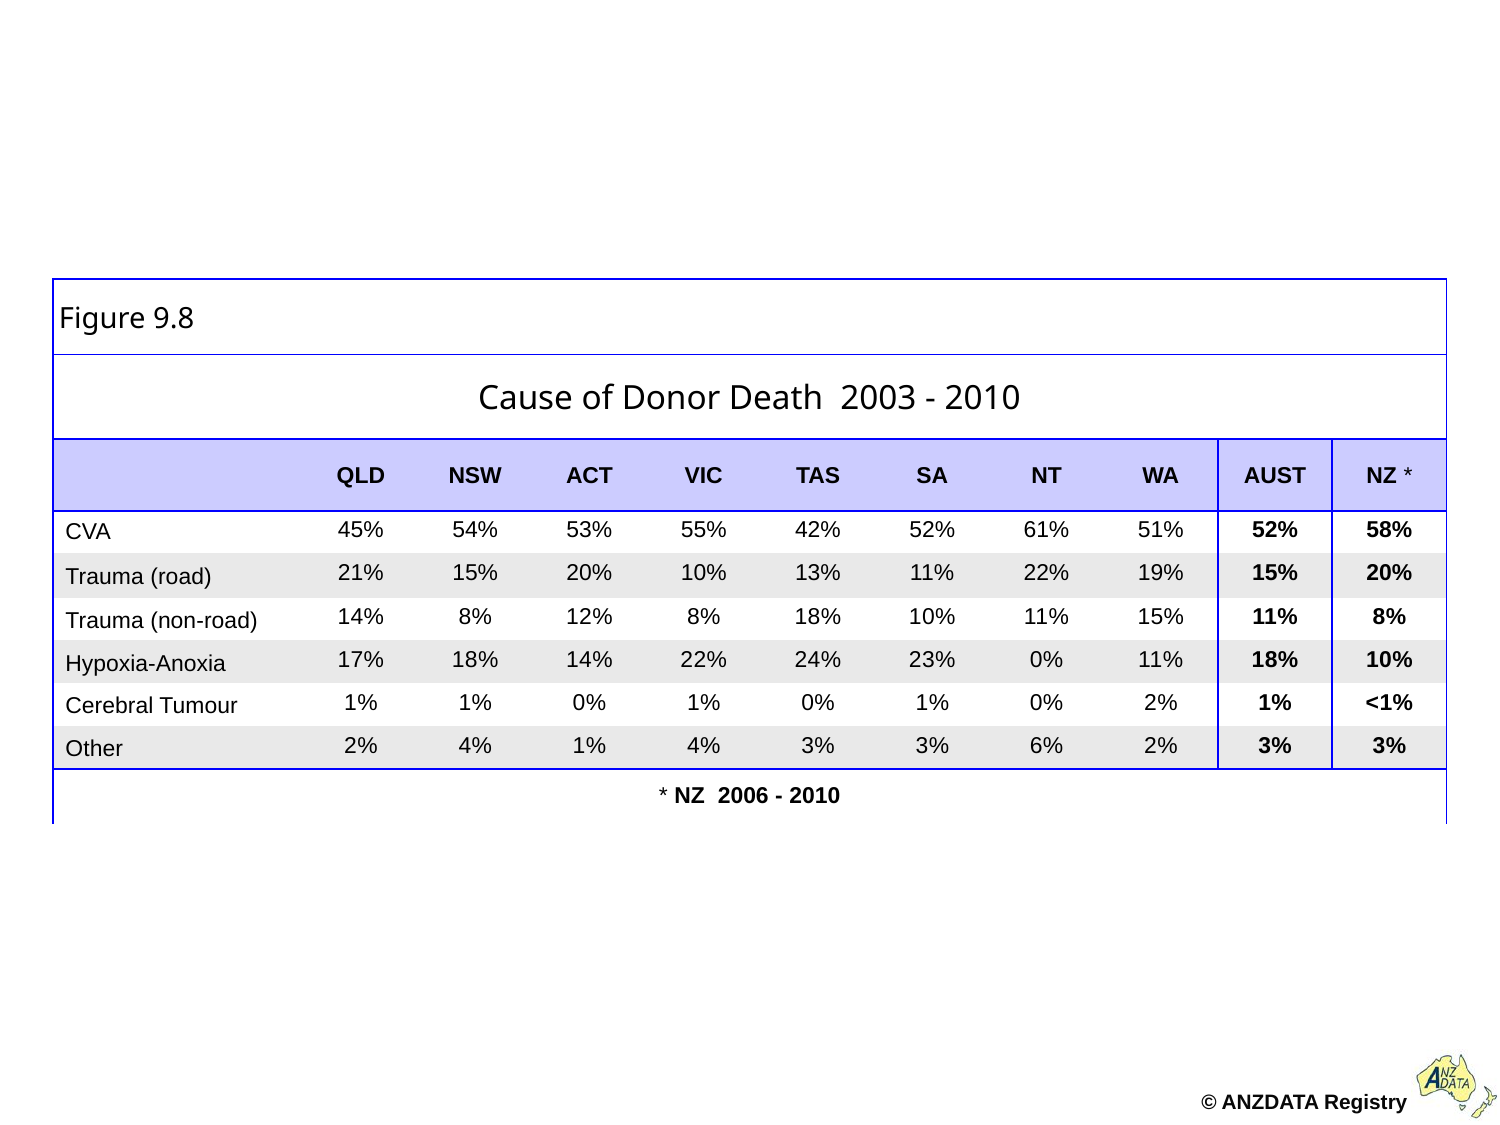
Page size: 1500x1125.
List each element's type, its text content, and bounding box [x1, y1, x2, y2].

table_cell 58% [1333, 512, 1446, 553]
table_cell 20% [1333, 553, 1446, 598]
table_cell 18% [1219, 640, 1331, 683]
table_cell 0% [532, 683, 647, 726]
table_cell 1% [532, 726, 647, 768]
table_cell 51% [1104, 512, 1217, 553]
table_cell 18% [761, 598, 875, 640]
table_cell 18% [418, 640, 532, 683]
table_cell 2% [1104, 726, 1217, 768]
table_cell 8% [647, 598, 761, 640]
table_cell 45% [304, 512, 418, 553]
table_cell NZ * [1333, 440, 1446, 510]
table_cell CVA [54, 512, 304, 553]
table_cell 0% [989, 683, 1104, 726]
table_cell 14% [304, 598, 418, 640]
table_cell 13% [761, 553, 875, 598]
table_cell 15% [1104, 598, 1217, 640]
table_cell 2% [1104, 683, 1217, 726]
table_cell 10% [1333, 640, 1446, 683]
table_cell 11% [989, 598, 1104, 640]
table_cell 1% [1219, 683, 1331, 726]
table_cell 1% [647, 683, 761, 726]
table_cell 8% [418, 598, 532, 640]
table_cell 19% [1104, 553, 1217, 598]
table_cell 24% [761, 640, 875, 683]
table_cell 4% [418, 726, 532, 768]
table_cell VIC [647, 440, 761, 510]
table_cell 11% [1219, 598, 1331, 640]
table_cell 2% [304, 726, 418, 768]
table_cell 54% [418, 512, 532, 553]
table_cell 22% [647, 640, 761, 683]
table_cell 0% [989, 640, 1104, 683]
table_cell TAS [761, 440, 875, 510]
table_cell 52% [1219, 512, 1331, 553]
table_cell 1% [875, 683, 989, 726]
table_cell SA [875, 440, 989, 510]
table_cell 6% [989, 726, 1104, 768]
table_cell 3% [1219, 726, 1331, 768]
table_cell 4% [647, 726, 761, 768]
table_cell 55% [647, 512, 761, 553]
table_cell QLD [304, 440, 418, 510]
table_cell Hypoxia-Anoxia [54, 640, 304, 683]
table_cell 3% [1333, 726, 1446, 768]
table_cell AUST [1219, 440, 1331, 510]
table_cell 23% [875, 640, 989, 683]
table_cell 12% [532, 598, 647, 640]
table_cell * NZ 2006 - 2010 [54, 770, 1446, 824]
table_cell [54, 440, 304, 510]
table_cell ACT [532, 440, 647, 510]
table_cell 11% [1104, 640, 1217, 683]
table_cell 3% [875, 726, 989, 768]
table_cell 15% [418, 553, 532, 598]
table_cell 22% [989, 553, 1104, 598]
table_cell 11% [875, 553, 989, 598]
table_cell NSW [418, 440, 532, 510]
table_cell 14% [532, 640, 647, 683]
table_cell 0% [761, 683, 875, 726]
table_cell Cerebral Tumour [54, 683, 304, 726]
table_cell 21% [304, 553, 418, 598]
table_cell 8% [1333, 598, 1446, 640]
table_cell Trauma (non-road) [54, 598, 304, 640]
table_header Figure 9.8 [54, 280, 1446, 354]
table_cell Trauma (road) [54, 553, 304, 598]
text_box [1302, 1051, 1500, 1125]
table_cell 52% [875, 512, 989, 553]
table_cell <1% [1333, 683, 1446, 726]
table_cell 20% [532, 553, 647, 598]
table_cell 3% [761, 726, 875, 768]
table_cell 61% [989, 512, 1104, 553]
table_cell 1% [304, 683, 418, 726]
table_cell 10% [647, 553, 761, 598]
table_cell 17% [304, 640, 418, 683]
table_cell 53% [532, 512, 647, 553]
table_cell 42% [761, 512, 875, 553]
table_cell 10% [875, 598, 989, 640]
table_cell WA [1104, 440, 1217, 510]
table_cell 1% [418, 683, 532, 726]
table_cell Other [54, 726, 304, 768]
table_cell 15% [1219, 553, 1331, 598]
table_cell NT [989, 440, 1104, 510]
table_cell Cause of Donor Death 2003 - 2010 [54, 355, 1446, 438]
